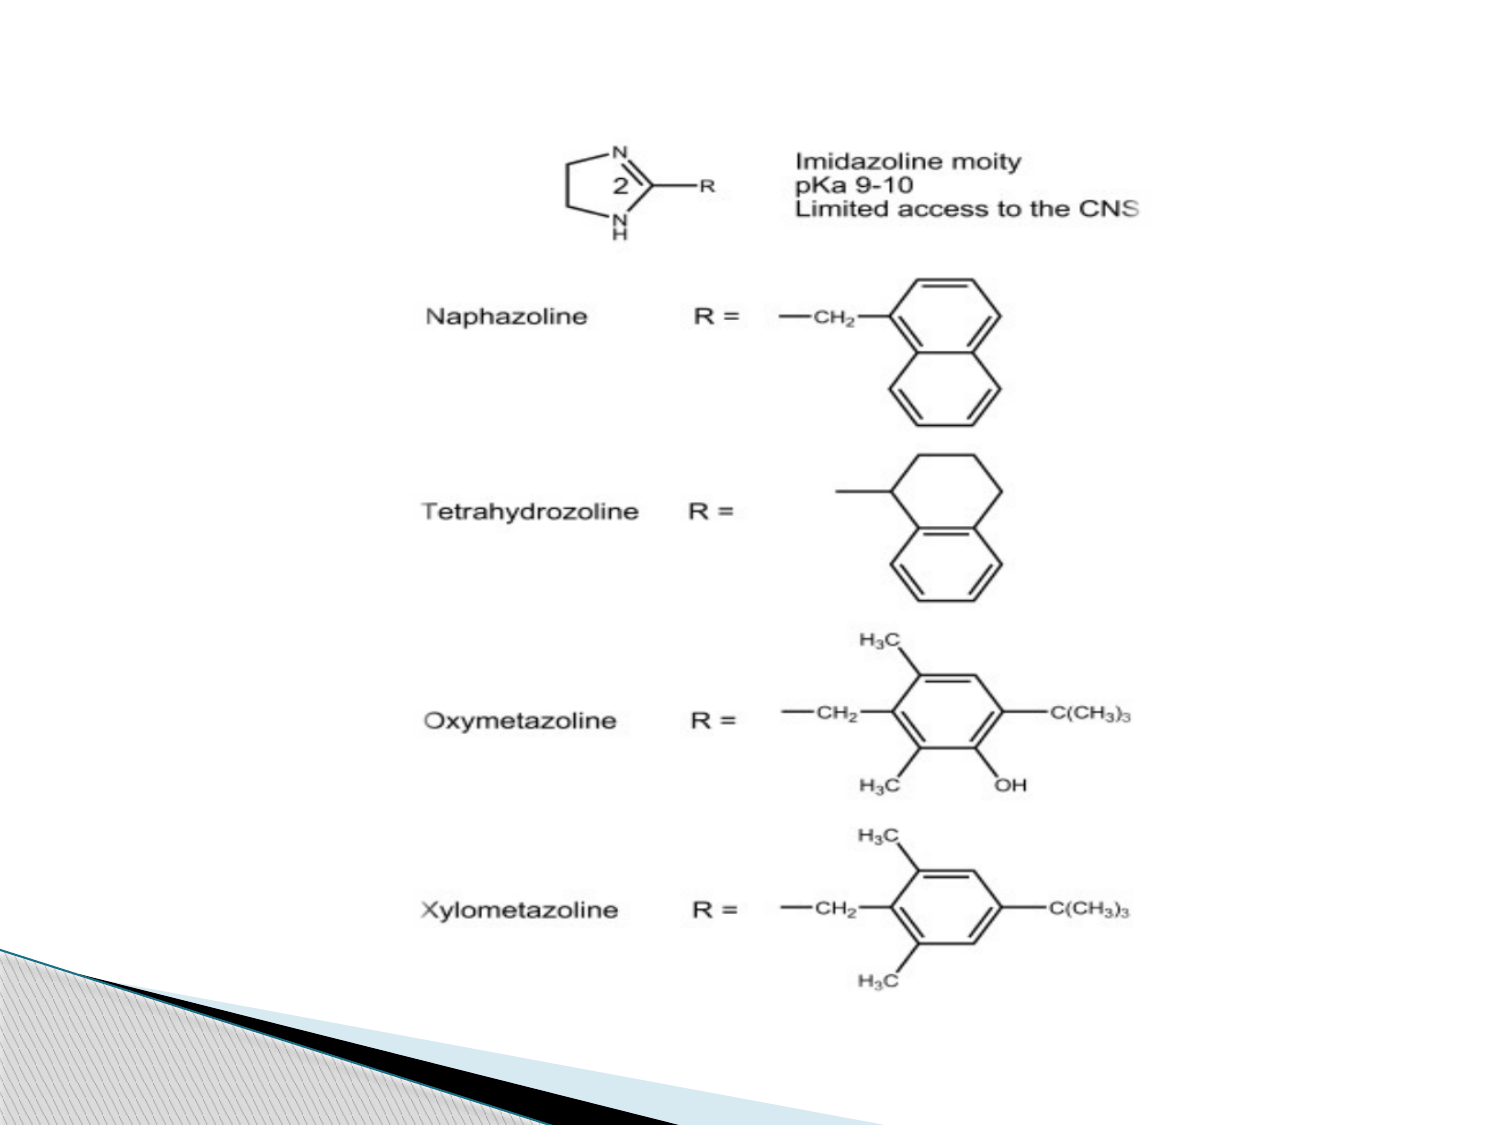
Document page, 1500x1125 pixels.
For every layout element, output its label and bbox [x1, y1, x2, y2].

list [407, 118, 1152, 1012]
